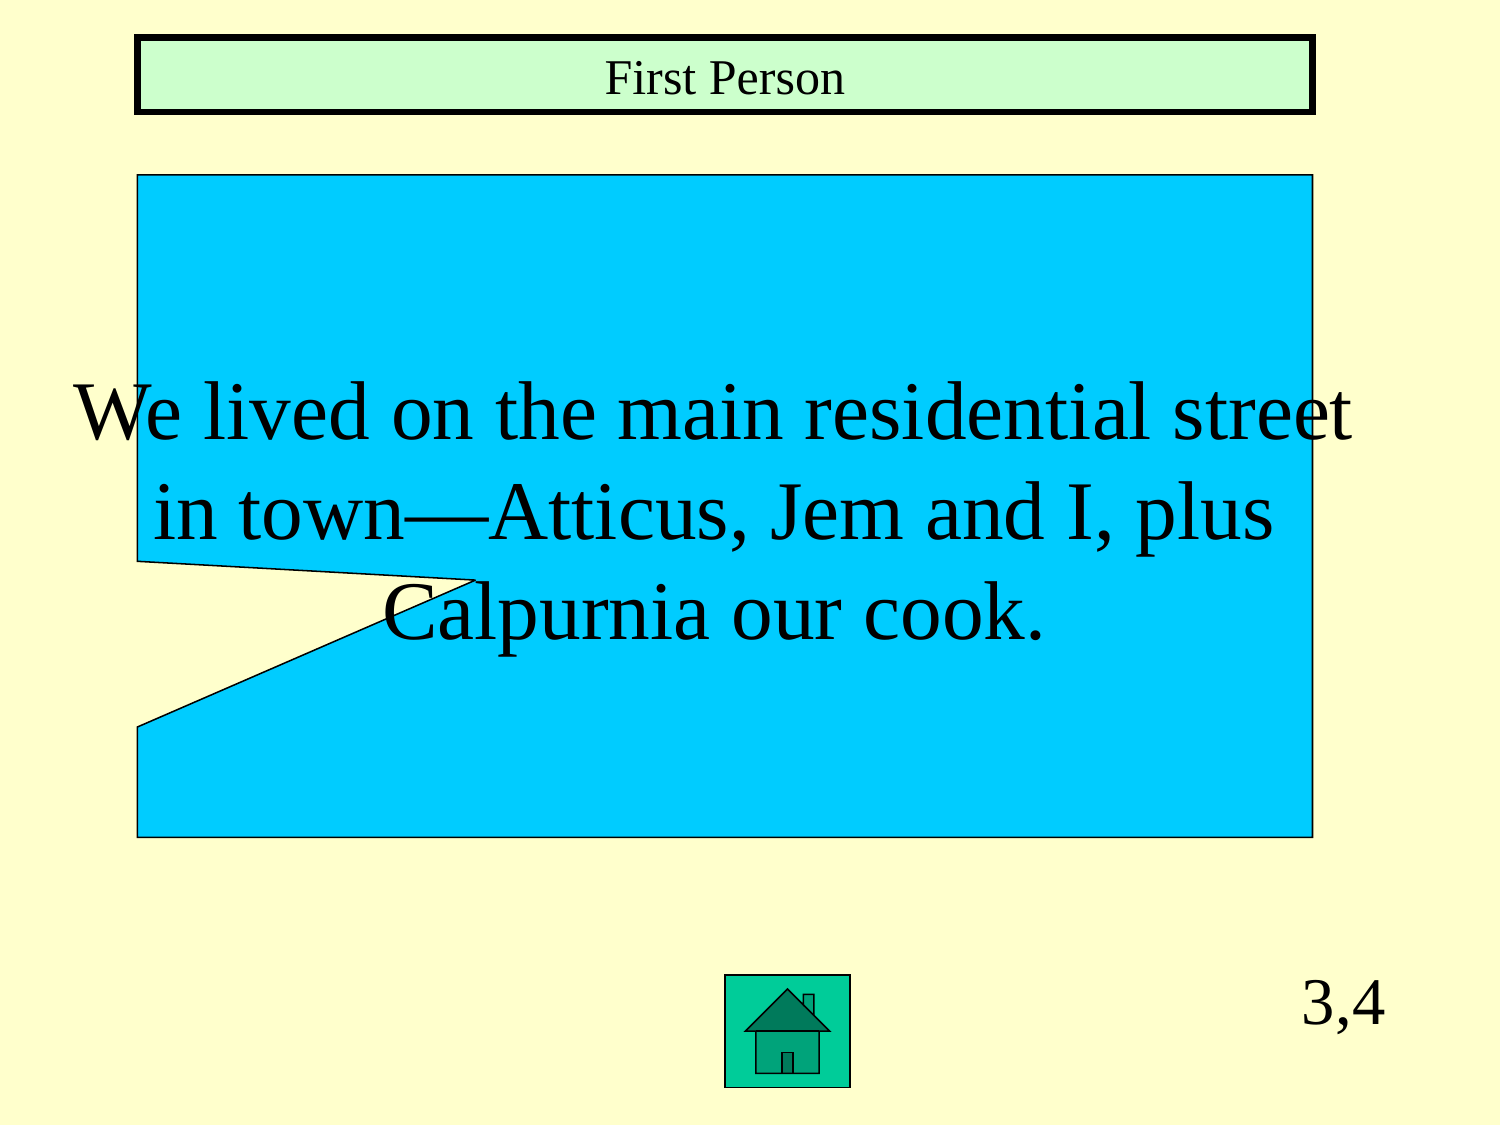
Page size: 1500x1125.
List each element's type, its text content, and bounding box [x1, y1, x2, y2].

text_box [725, 975, 851, 1088]
text_box We lived on the main residential street in town—Atticus, Jem and I, plus Calpurnia our cook. [137, 174, 1313, 838]
subtitle 3,4 [1187, 949, 1500, 1125]
text_box First Person [137, 37, 1313, 113]
